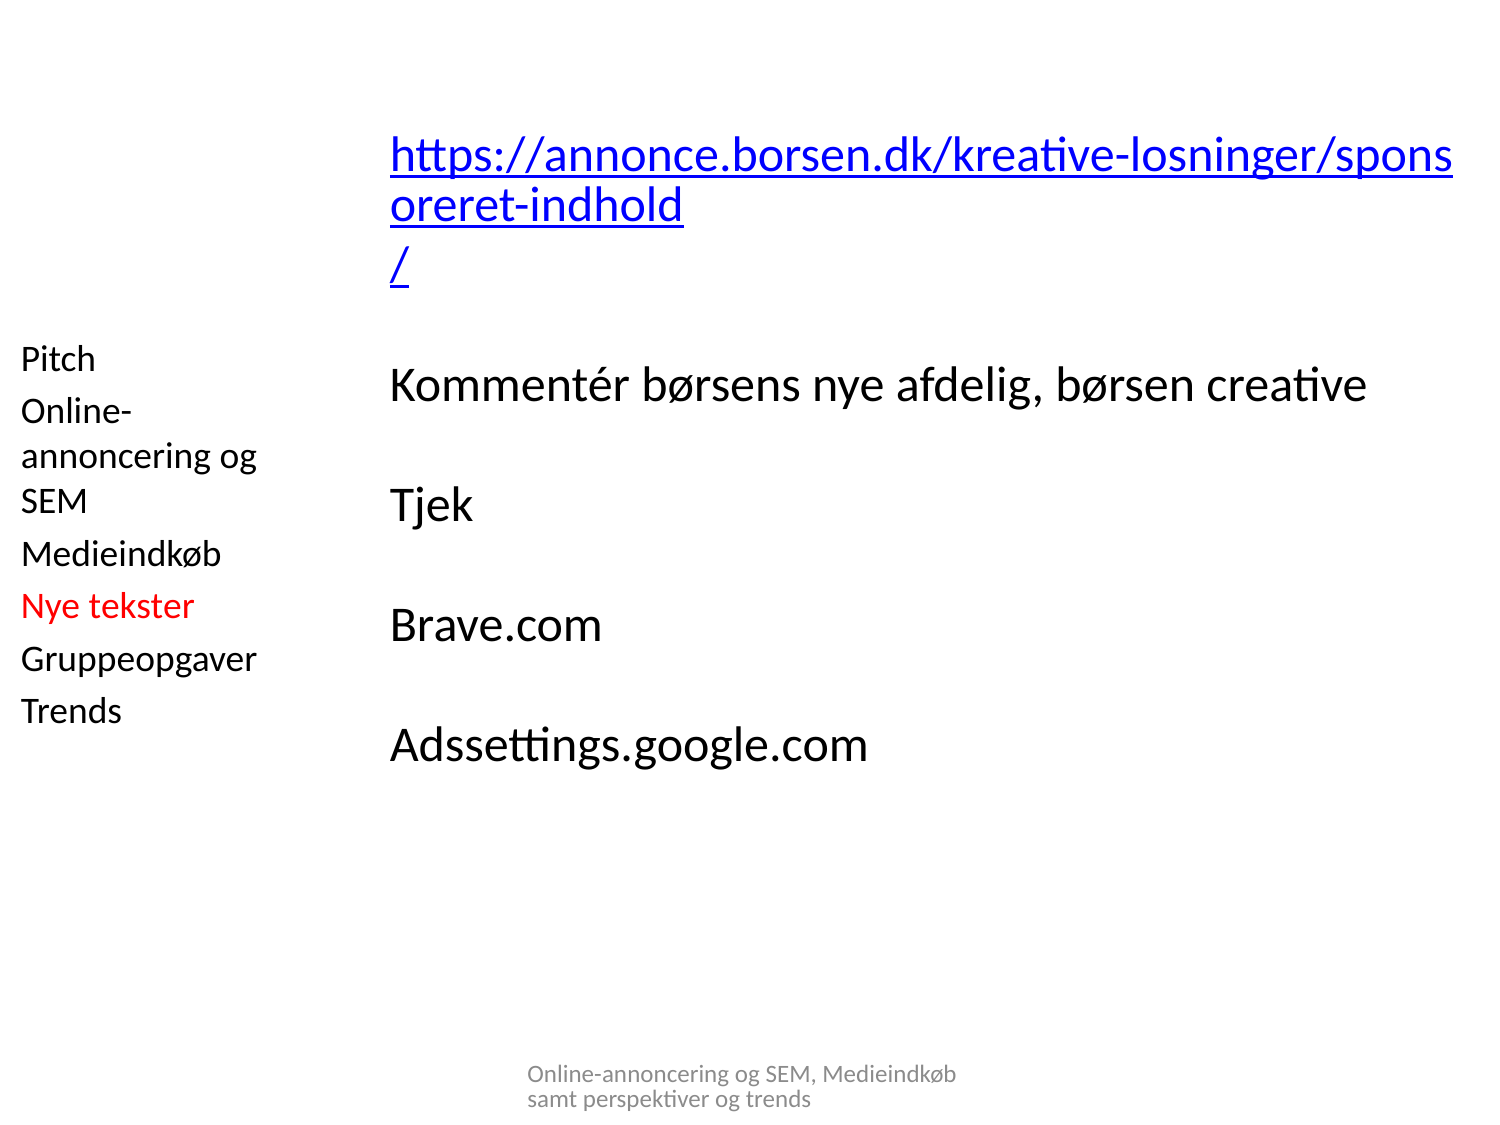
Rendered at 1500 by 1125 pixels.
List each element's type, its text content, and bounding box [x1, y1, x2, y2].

text_box Pitch Online-annoncering og SEM Medieindkøb Nye tekster Gruppeopgaver Trends [5, 326, 313, 693]
text_box https://annonce.borsen.dk/kreative-losninger/sponsoreret-indhold/ Kommentér børsens nye afdelig, børsen creative Tjek Brave.com Adssettings.google.com [375, 54, 1483, 850]
text_box [319, 66, 1468, 1043]
footer Online-annoncering og SEM, Medieindkøb samt perspektiver og trends [512, 1043, 988, 1103]
